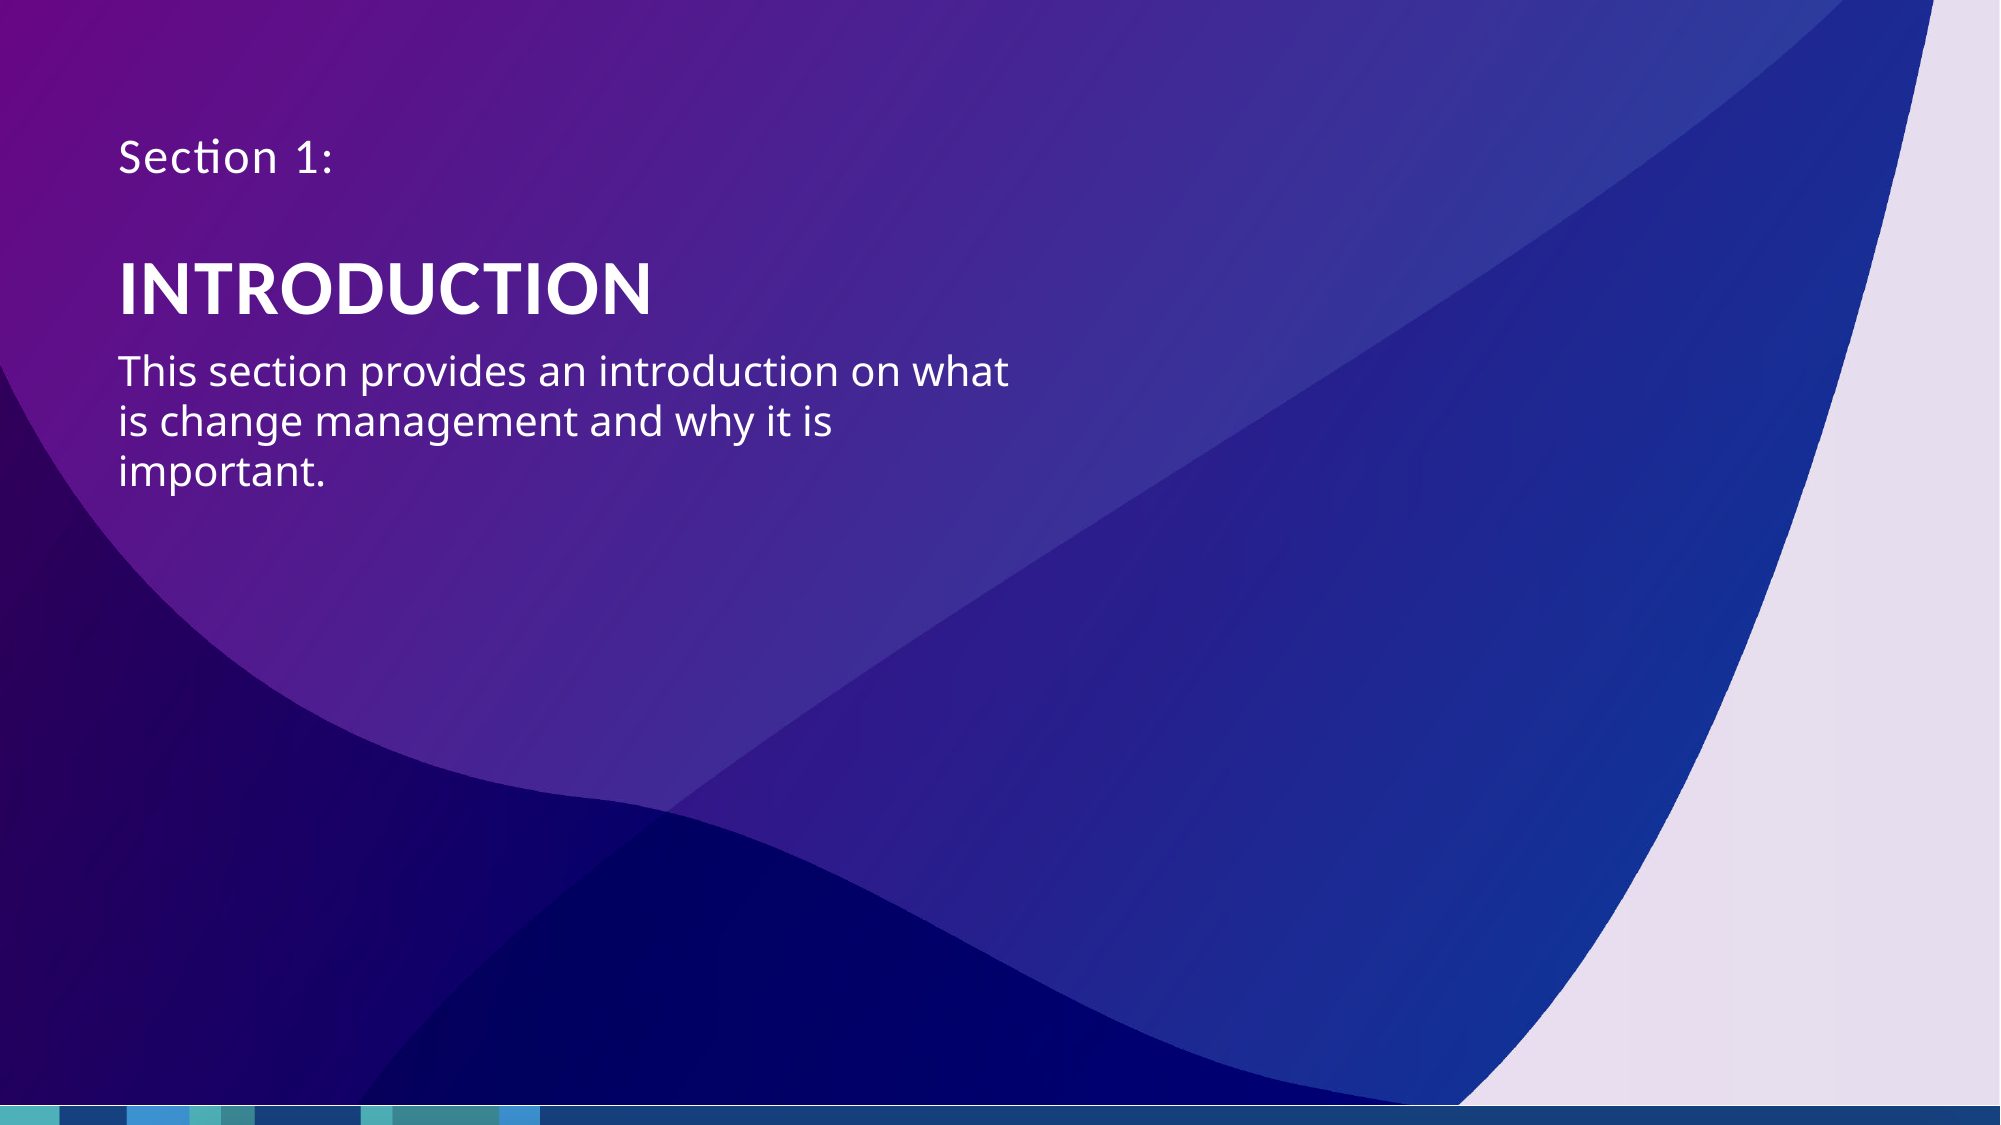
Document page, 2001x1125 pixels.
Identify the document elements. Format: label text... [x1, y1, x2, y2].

picture [0, 0, 2000, 1125]
list Introduction [103, 228, 1169, 338]
text_box This section provides an introduction on what is change management and why it is important. [103, 337, 1037, 722]
title Section 1: [103, 86, 626, 229]
